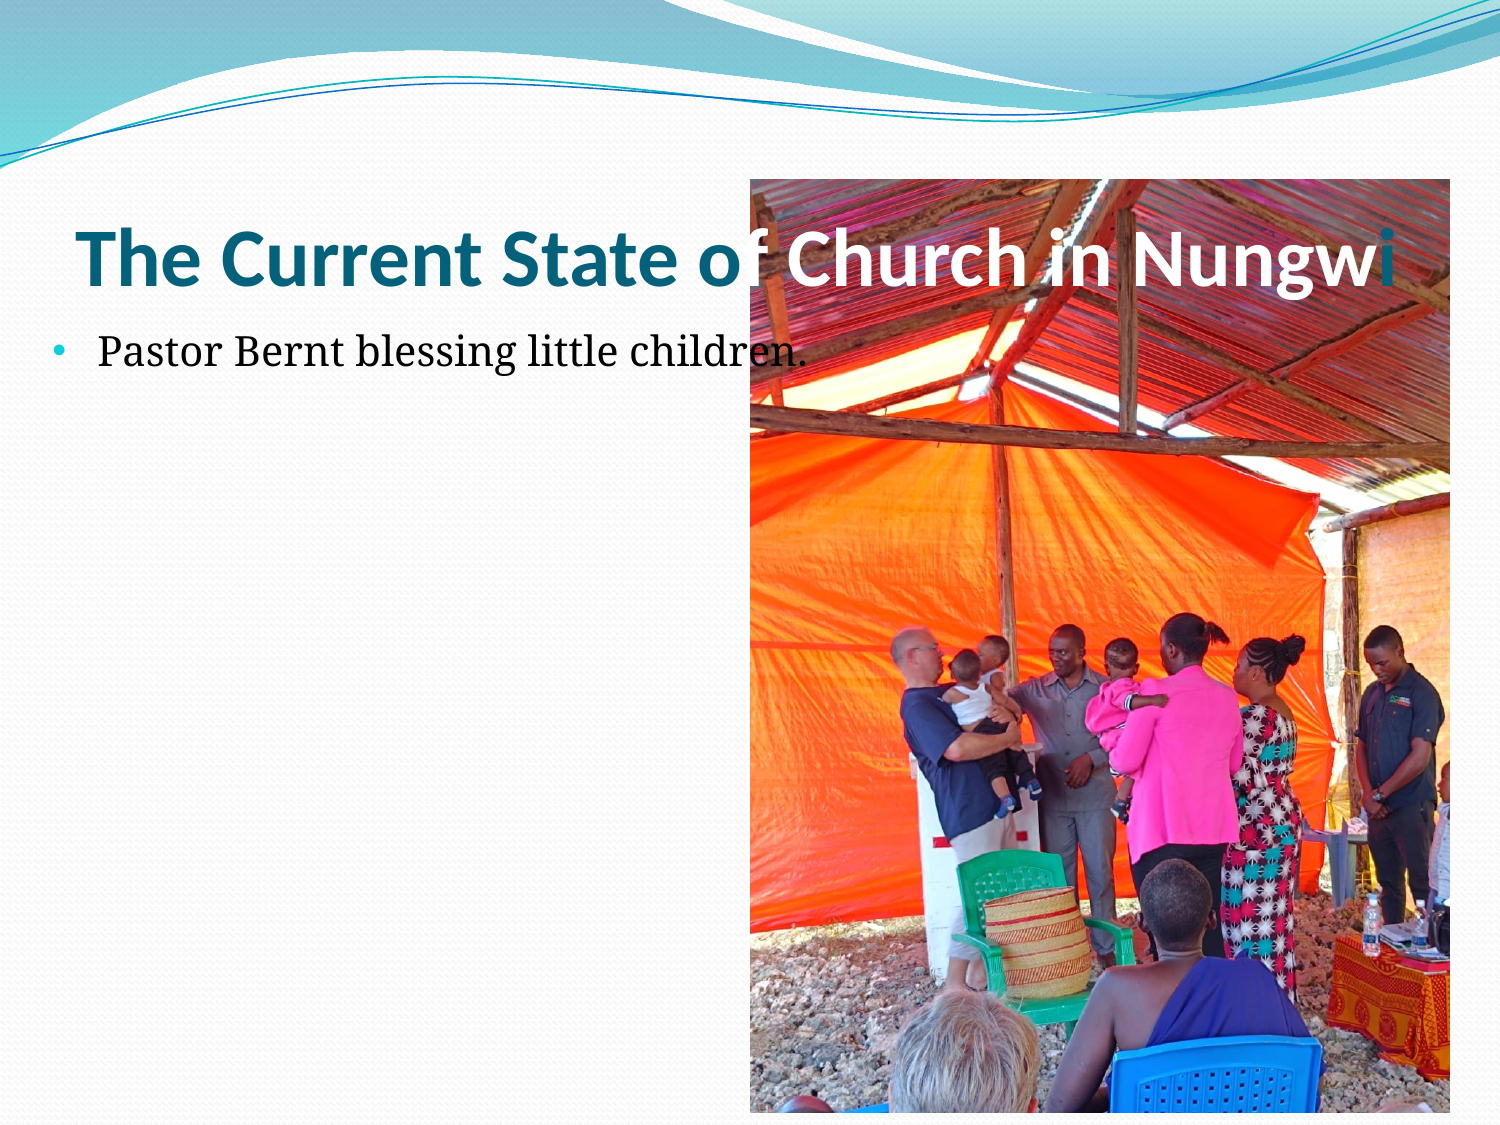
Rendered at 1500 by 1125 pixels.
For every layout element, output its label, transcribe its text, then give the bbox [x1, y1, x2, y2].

title The Current State of Church in Nungwi [75, 115, 1425, 303]
list Pastor Bernt blessing little children. [37, 317, 742, 1100]
picture [749, 178, 1451, 1113]
